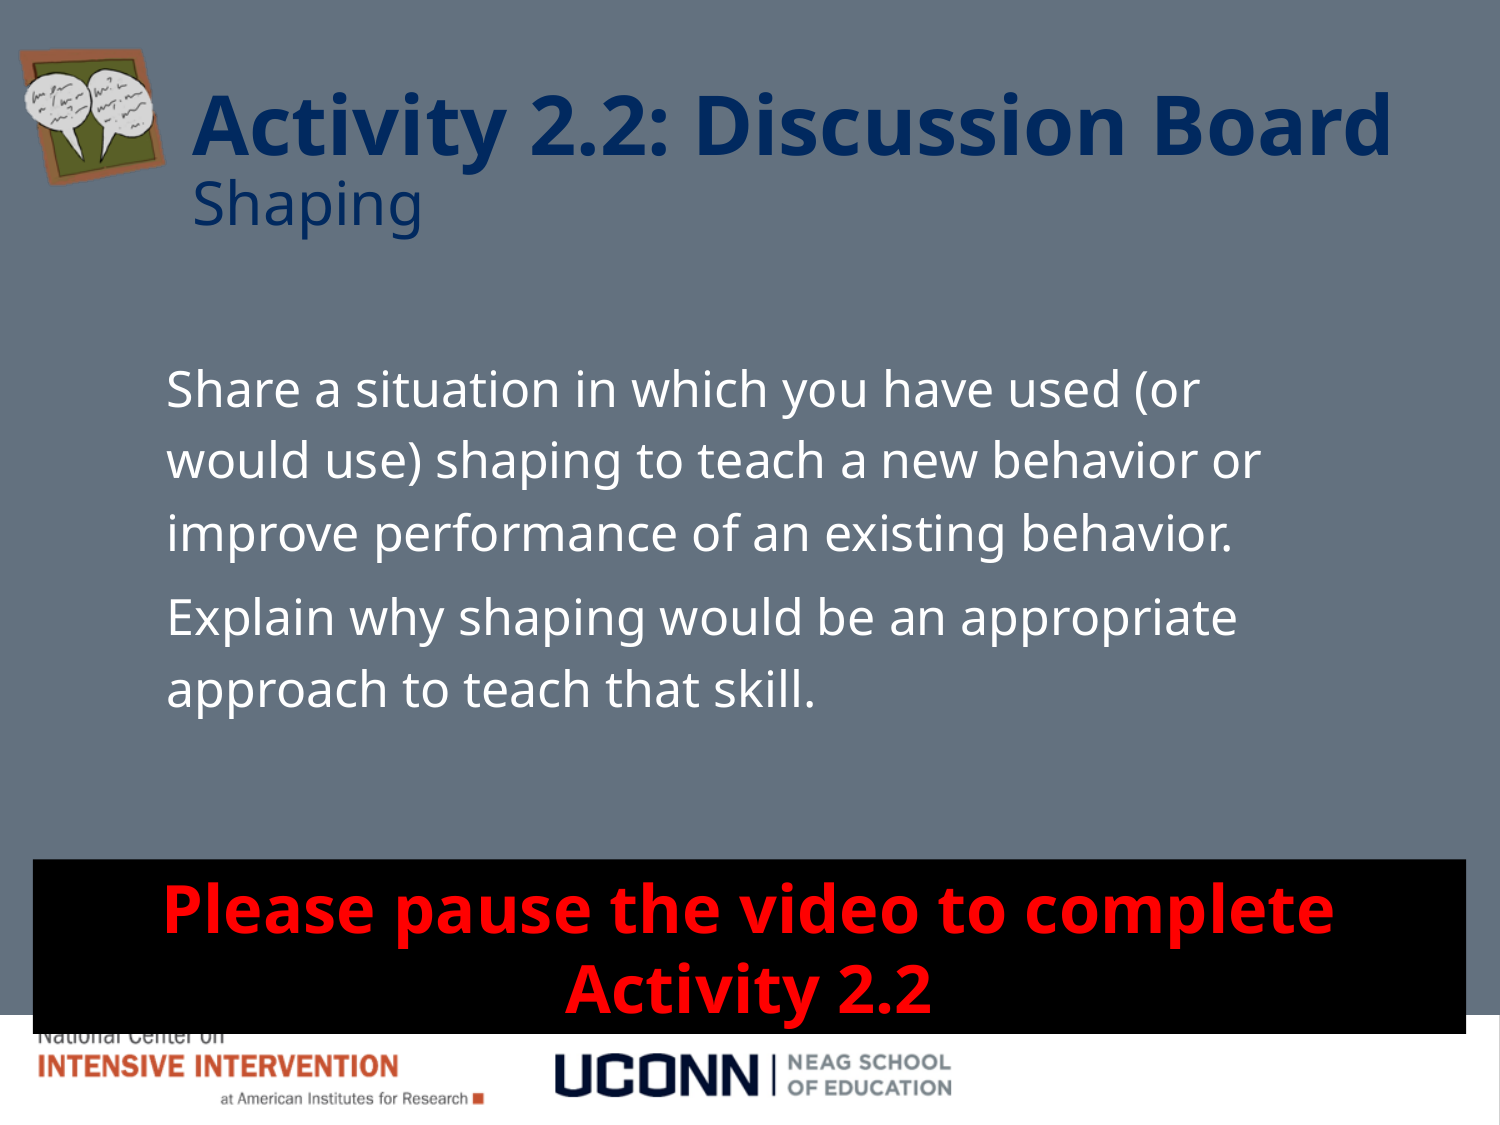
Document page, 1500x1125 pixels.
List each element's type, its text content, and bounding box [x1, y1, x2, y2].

picture [14, 43, 169, 194]
list Share a situation in which you have used (or would use) shaping to teach a new behavior or improve performance of an existing behavior. Explain why shaping would be an appropriate approach to teach that skill. [151, 337, 1353, 859]
picture [0, 1015, 1500, 1125]
text_box Please pause the video to complete Activity 2.2 [32, 859, 1467, 1034]
title Activity 2.2: Discussion Board Shaping [177, 38, 1483, 284]
